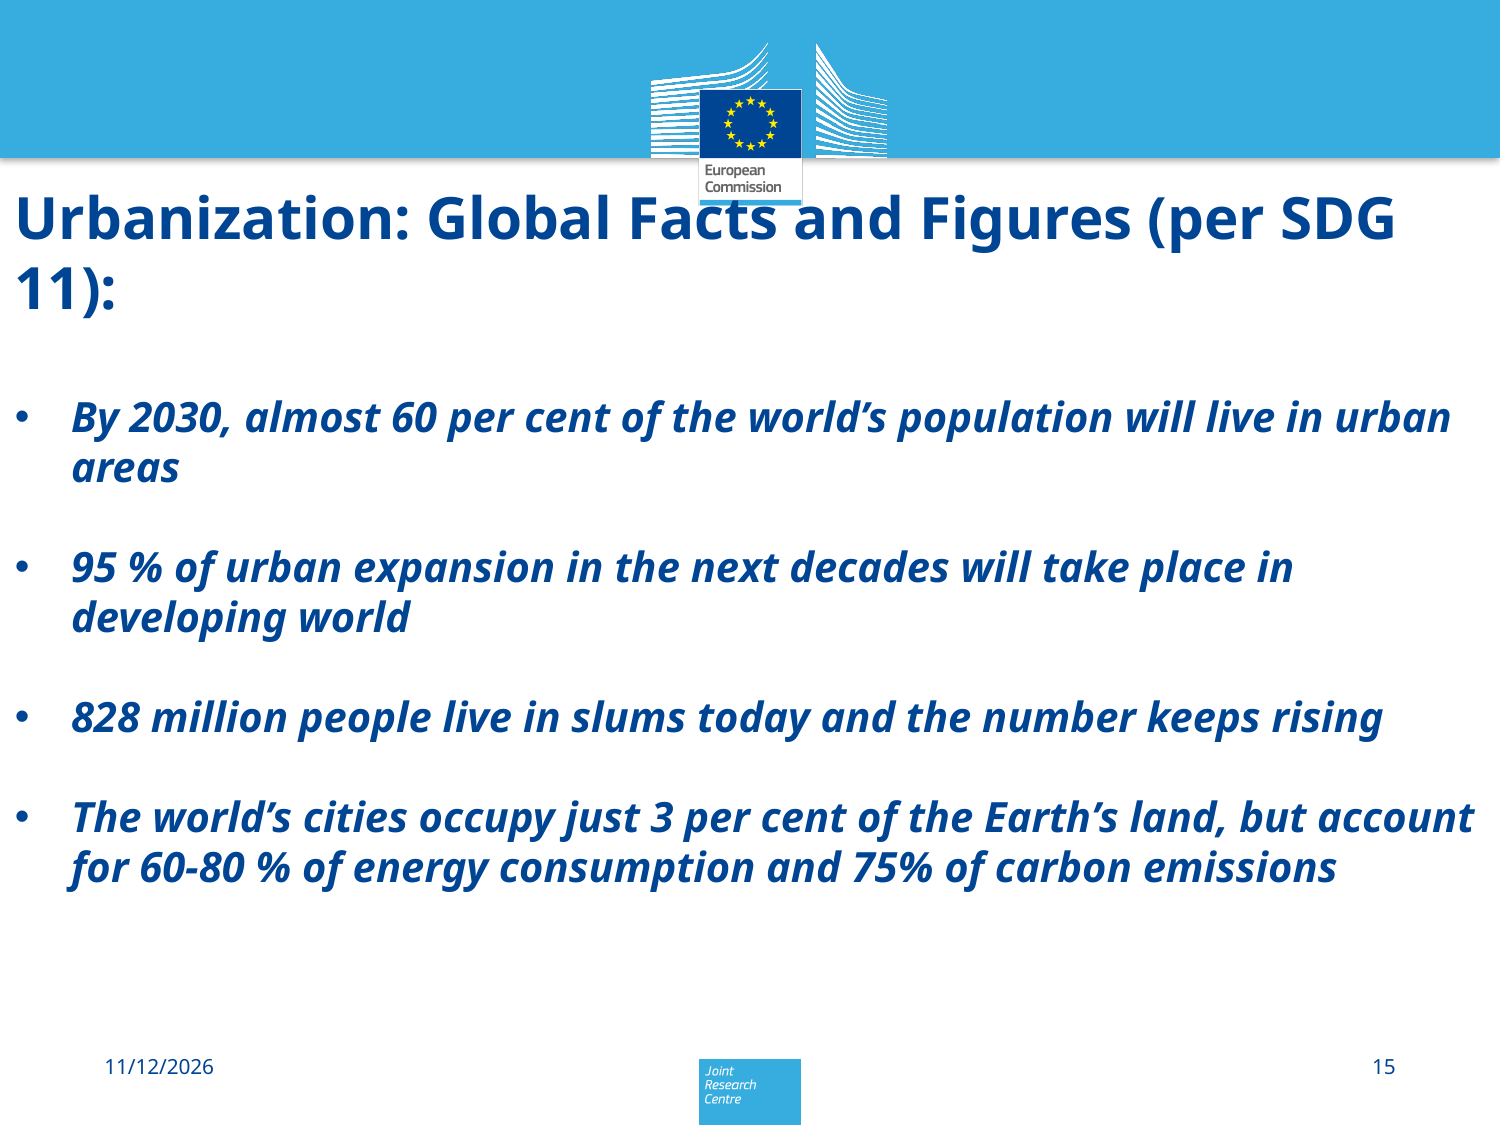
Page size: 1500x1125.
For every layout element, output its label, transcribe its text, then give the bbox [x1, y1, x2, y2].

picture [651, 42, 887, 173]
picture [699, 1059, 801, 1125]
text_box Urbanization: Global Facts and Figures (per SDG 11): By 2030, almost 60 per cent of the world’s population will live in urban areas 95 % of urban expansion in the next decades will take place in developing world 828 million people live in slums today and the number keeps rising The world’s cities occupy just 3 per cent of the Earth’s land, but account for 60-80 % of energy consumption and 75% of carbon emissions [0, 173, 1500, 320]
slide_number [104, 1054, 455, 1080]
slide_number 15 [1045, 1054, 1396, 1080]
